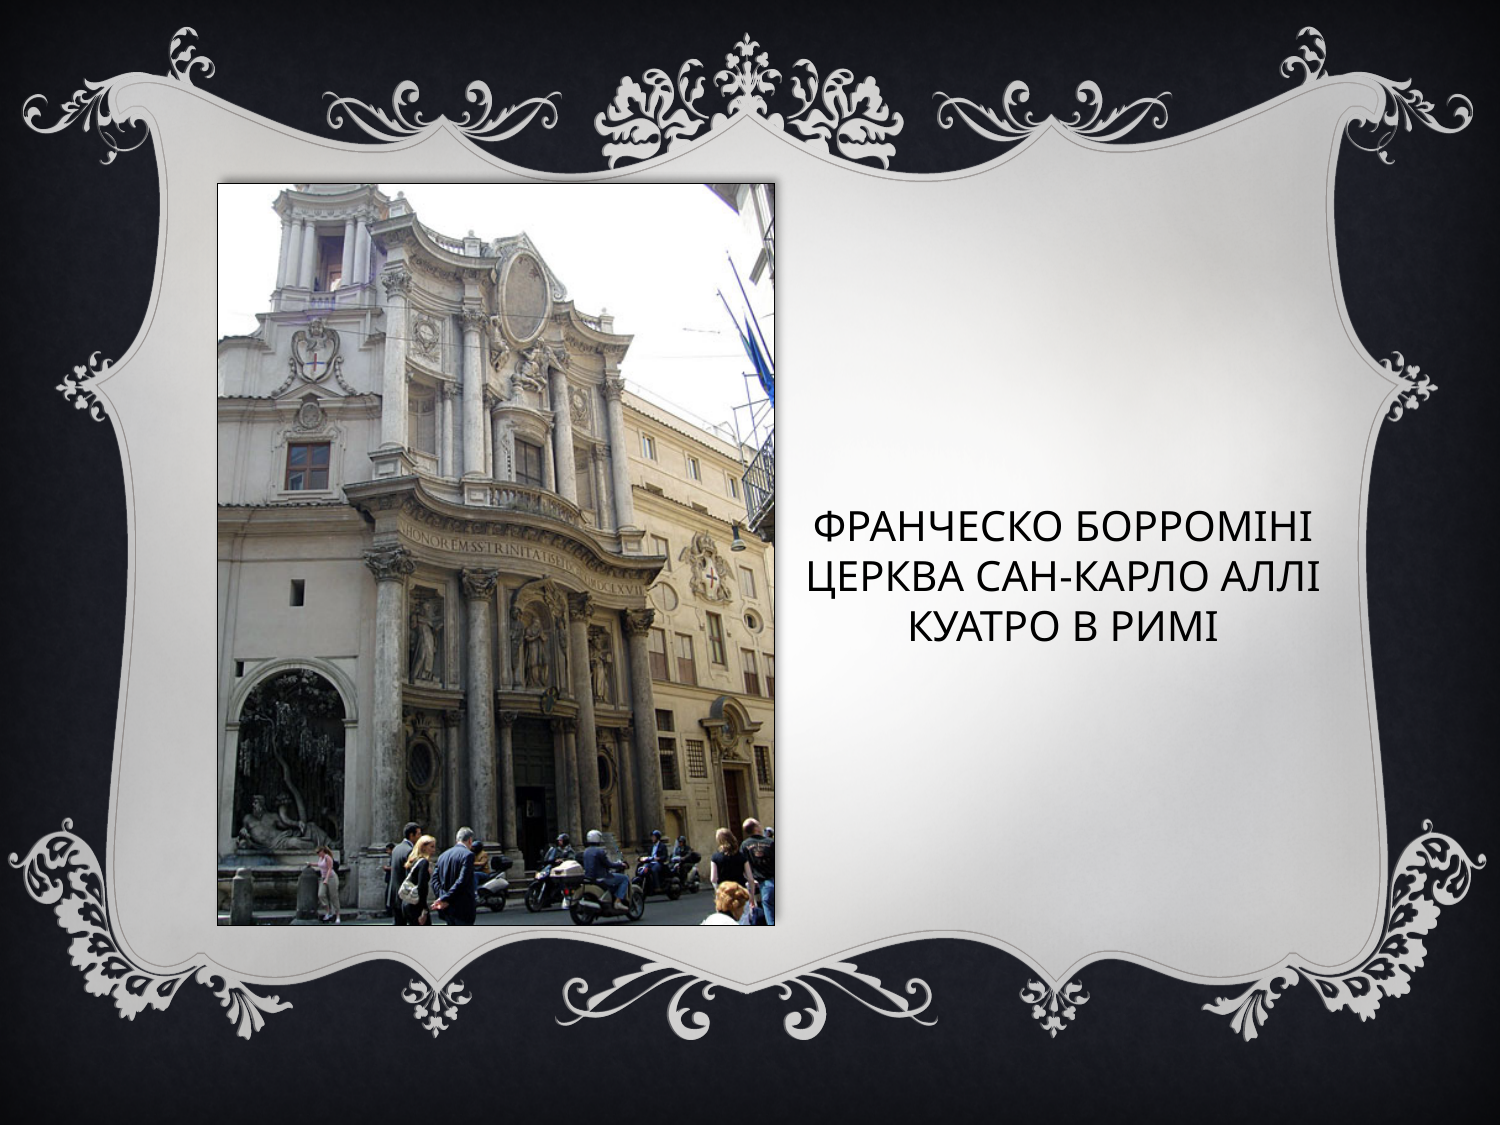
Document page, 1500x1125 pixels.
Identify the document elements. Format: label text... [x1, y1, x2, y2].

picture [0, 0, 1500, 1125]
title Франческо Борроміні церква Сан-Карло Аллі Куатро в римі [785, 479, 1353, 657]
